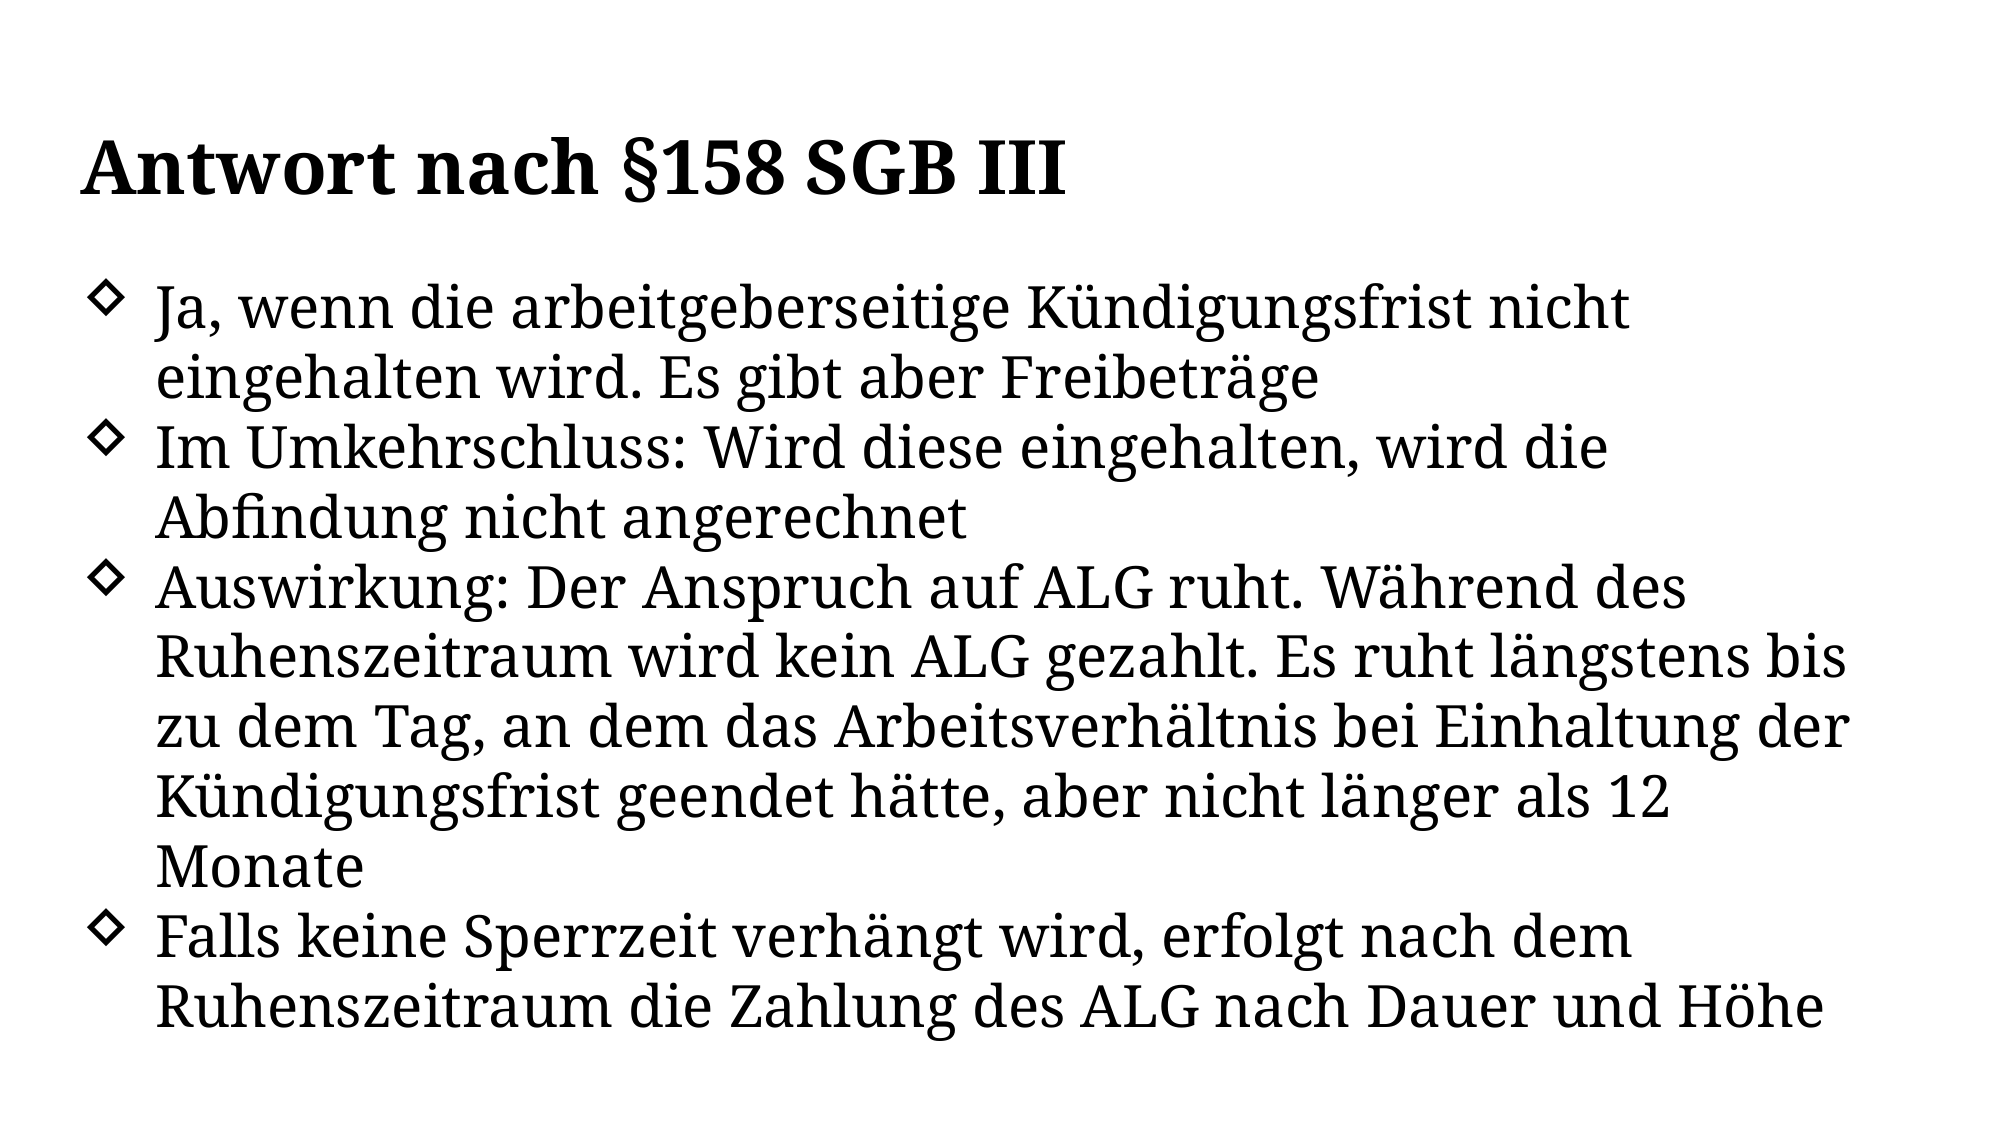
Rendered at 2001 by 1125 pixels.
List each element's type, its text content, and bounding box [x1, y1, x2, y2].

text_box Antwort nach §158 SGB III [72, 112, 1912, 217]
text_box Ja, wenn die arbeitgeberseitige Kündigungsfrist nicht eingehalten wird. Es gibt aber Freibeträge Im Umkehrschluss: Wird diese eingehalten, wird die Abfindung nicht angerechnet Auswirkung: Der Anspruch auf ALG ruht. Während des Ruhenszeitraum wird kein ALG gezahlt. Es ruht längstens bis zu dem Tag, an dem das Arbeitsverhältnis bei Einhaltung der Kündigungsfrist geendet hätte, aber nicht länger als 12 Monate Falls keine Sperrzeit verhängt wird, erfolgt nach dem Ruhenszeitraum die Zahlung des ALG nach Dauer und Höhe [72, 262, 1900, 1117]
